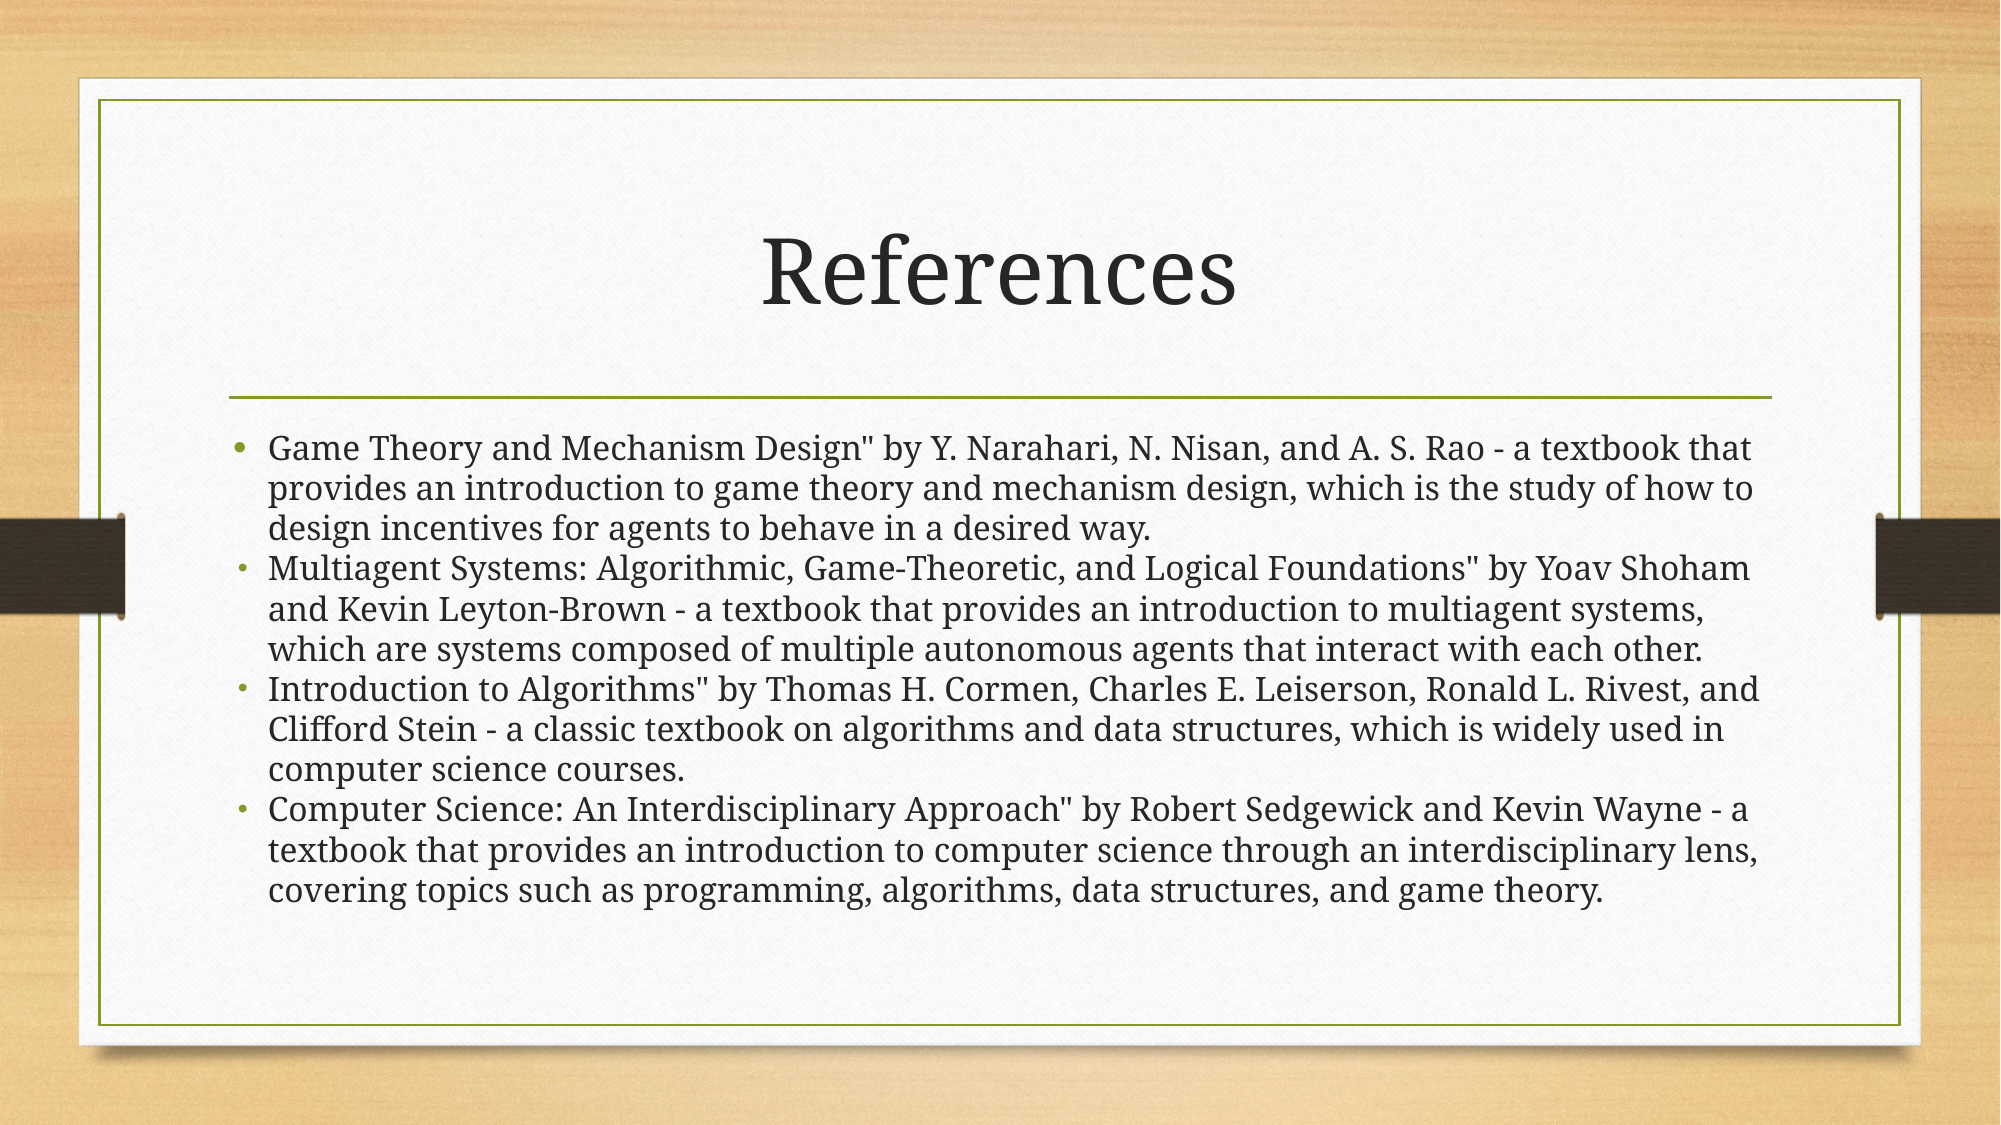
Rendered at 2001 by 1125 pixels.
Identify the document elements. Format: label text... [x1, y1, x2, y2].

title References [212, 161, 1788, 375]
picture [0, 0, 2001, 1125]
list Game Theory and Mechanism Design" by Y. Narahari, N. Nisan, and A. S. Rao - a textbook that provides an introduction to game theory and mechanism design, which is the study of how to design incentives for agents to behave in a desired way. Multiagent Systems: Algorithmic, Game-Theoretic, and Logical Foundations" by Yoav Shoham and Kevin Leyton-Brown - a textbook that provides an introduction to multiagent systems, which are systems composed of multiple autonomous agents that interact with each other. Introduction to Algorithms" by Thomas H. Cormen, Charles E. Leiserson, Ronald L. Rivest, and Clifford Stein - a classic textbook on algorithms and data structures, which is widely used in computer science courses. Computer Science: An Interdisciplinary Approach" by Robert Sedgewick and Kevin Wayne - a textbook that provides an introduction to computer science through an interdisciplinary lens, covering topics such as programming, algorithms, data structures, and game theory. [212, 419, 1788, 964]
